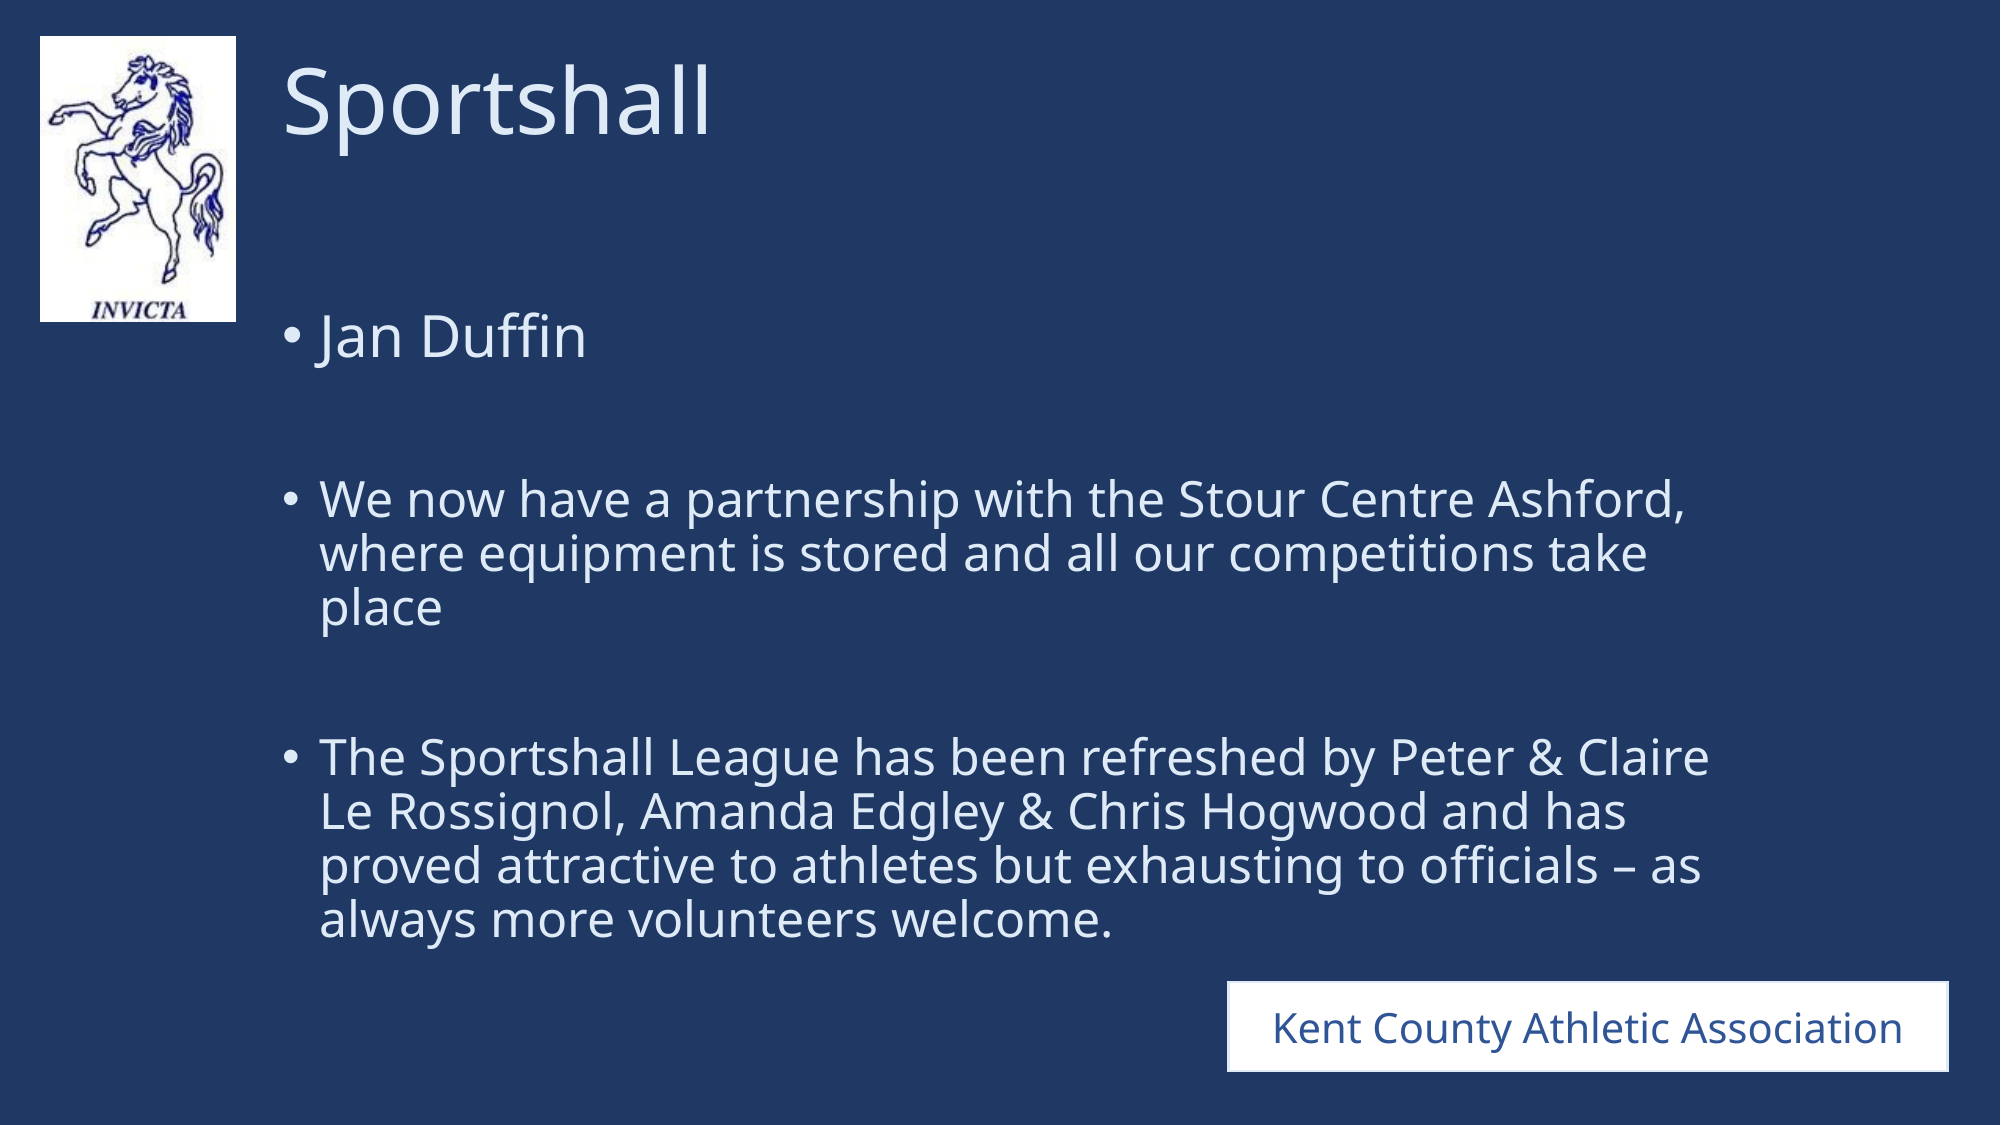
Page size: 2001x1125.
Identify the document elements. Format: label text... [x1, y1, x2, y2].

picture [40, 36, 236, 322]
list Jan Duffin We now have a partnership with the Stour Centre Ashford, where equipment is stored and all our competitions take place The Sportshall League has been refreshed by Peter & Claire Le Rossignol, Amanda Edgley & Chris Hogwood and has proved attractive to athletes but exhausting to officials – as always more volunteers welcome. [267, 299, 1765, 965]
title Sportshall [267, 48, 1765, 266]
